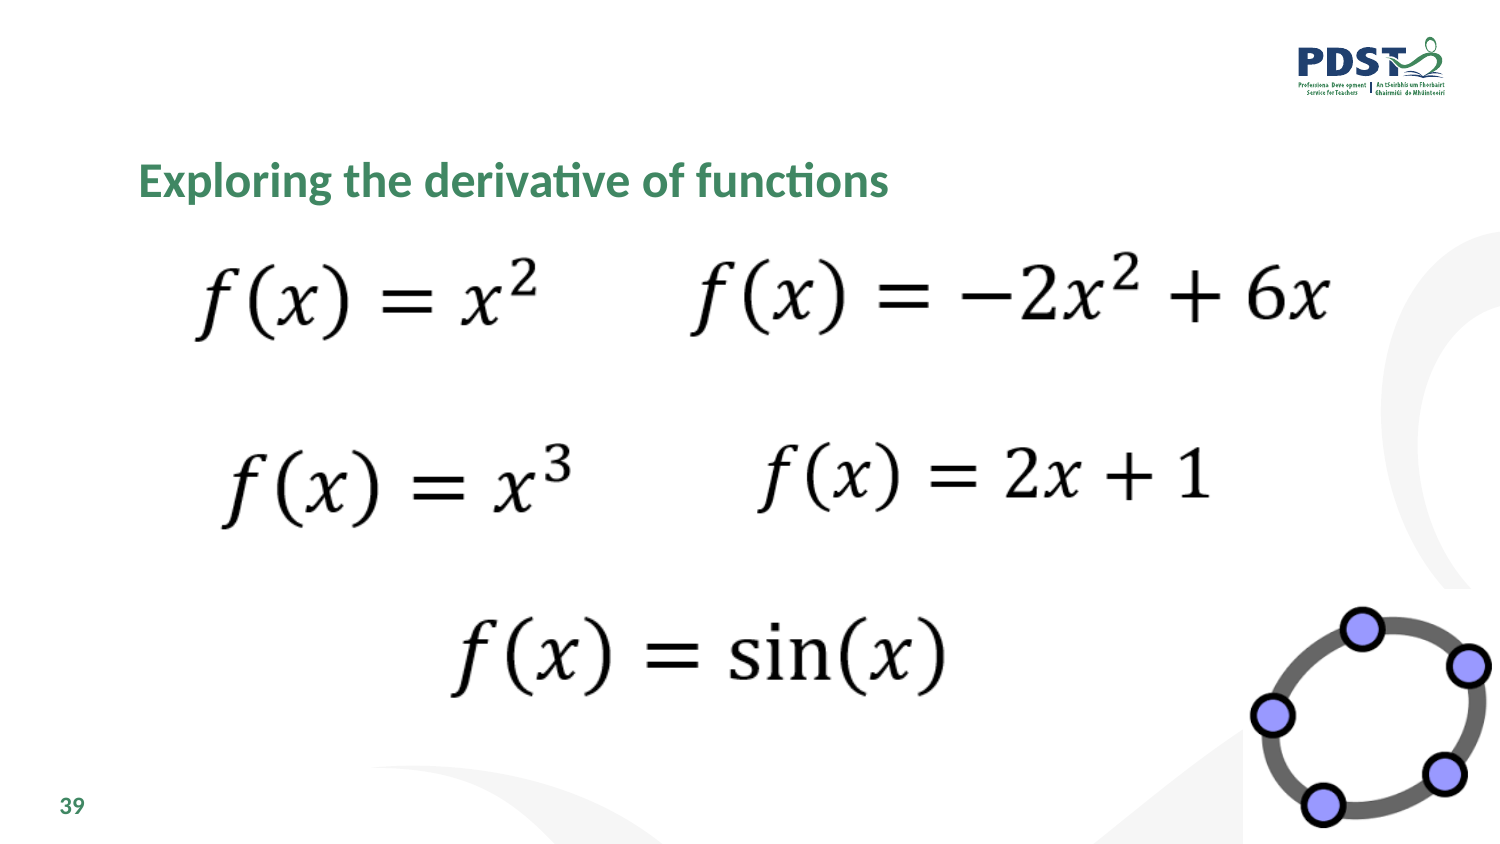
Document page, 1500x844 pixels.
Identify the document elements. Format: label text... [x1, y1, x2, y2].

picture [218, 443, 592, 539]
slide_number 39 [0, 782, 97, 827]
title Exploring the derivative of functions [63, 110, 1280, 208]
picture [686, 249, 1350, 345]
picture [186, 249, 560, 360]
picture [1242, 589, 1500, 844]
picture [445, 608, 952, 707]
picture [755, 429, 1214, 524]
